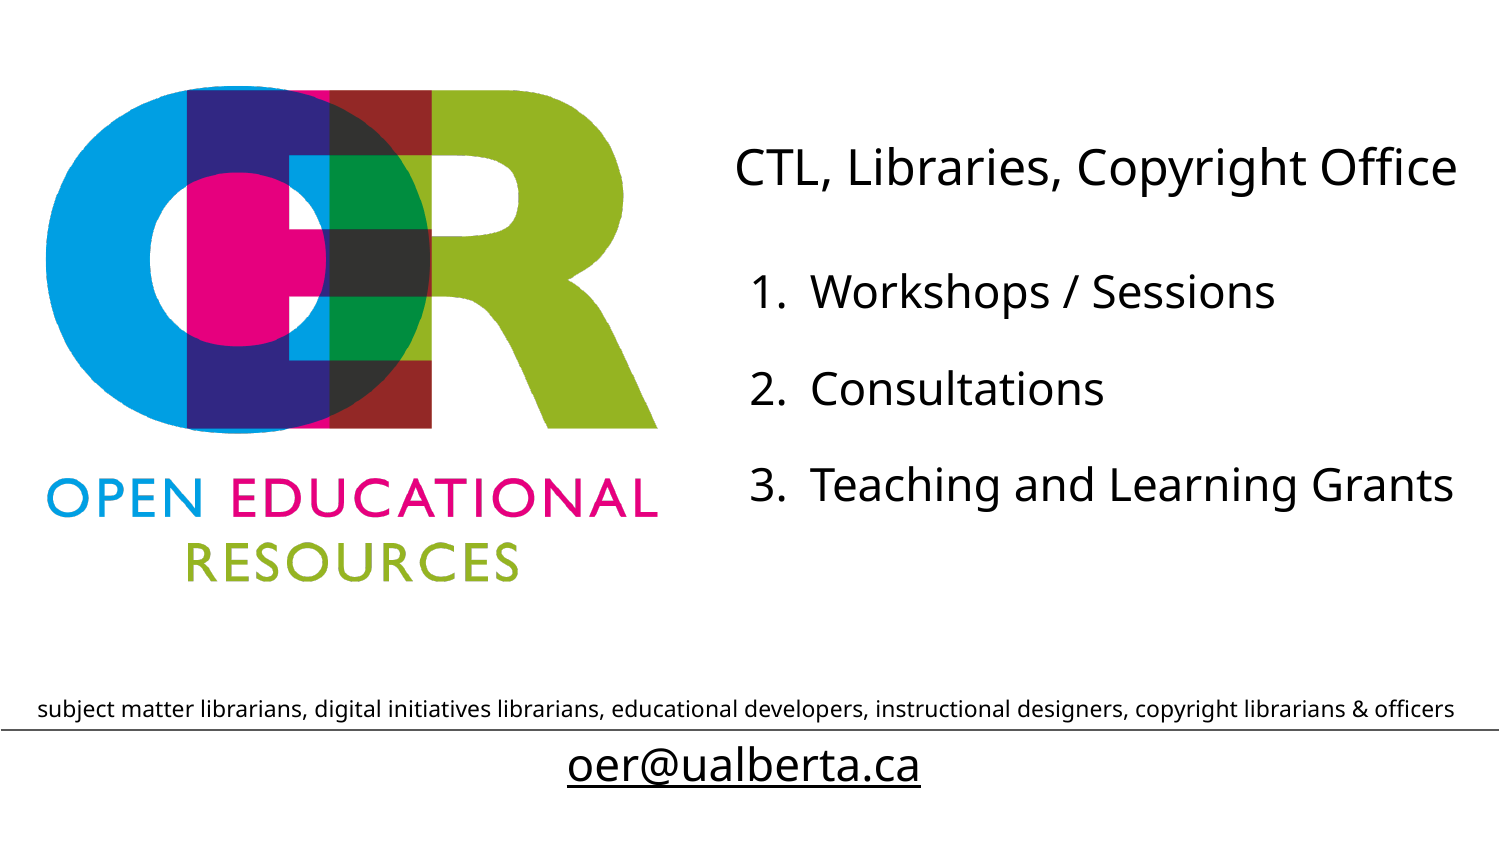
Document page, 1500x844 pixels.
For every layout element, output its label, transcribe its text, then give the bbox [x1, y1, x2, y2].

text_box oer@ualberta.ca [0, 737, 1500, 831]
picture [45, 84, 659, 583]
list CTL, Libraries, Copyright Office Workshops / Sessions Consultations Teaching and Learning Grants [719, 110, 1483, 630]
list subject matter librarians, digital initiatives librarians, educational developers, instructional designers, copyright librarians & officers [0, 675, 1500, 729]
